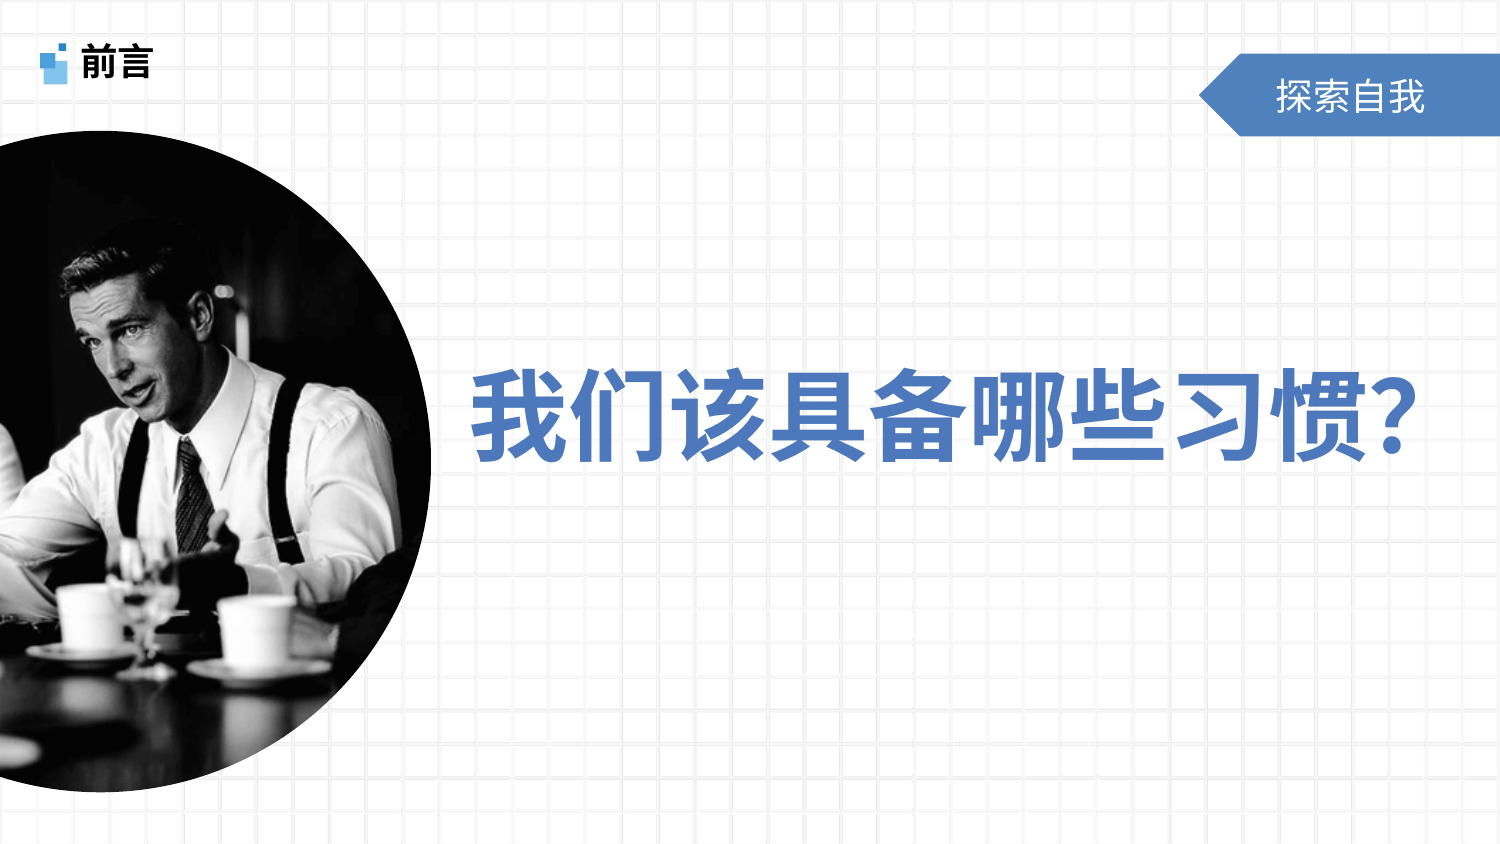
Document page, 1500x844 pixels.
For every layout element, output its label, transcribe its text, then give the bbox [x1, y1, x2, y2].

text_box 前言 [65, 30, 254, 91]
text_box 我们该具备哪些习惯？ [453, 345, 1483, 481]
text_box [0, 128, 434, 795]
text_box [1198, 53, 1500, 137]
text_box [39, 43, 68, 85]
